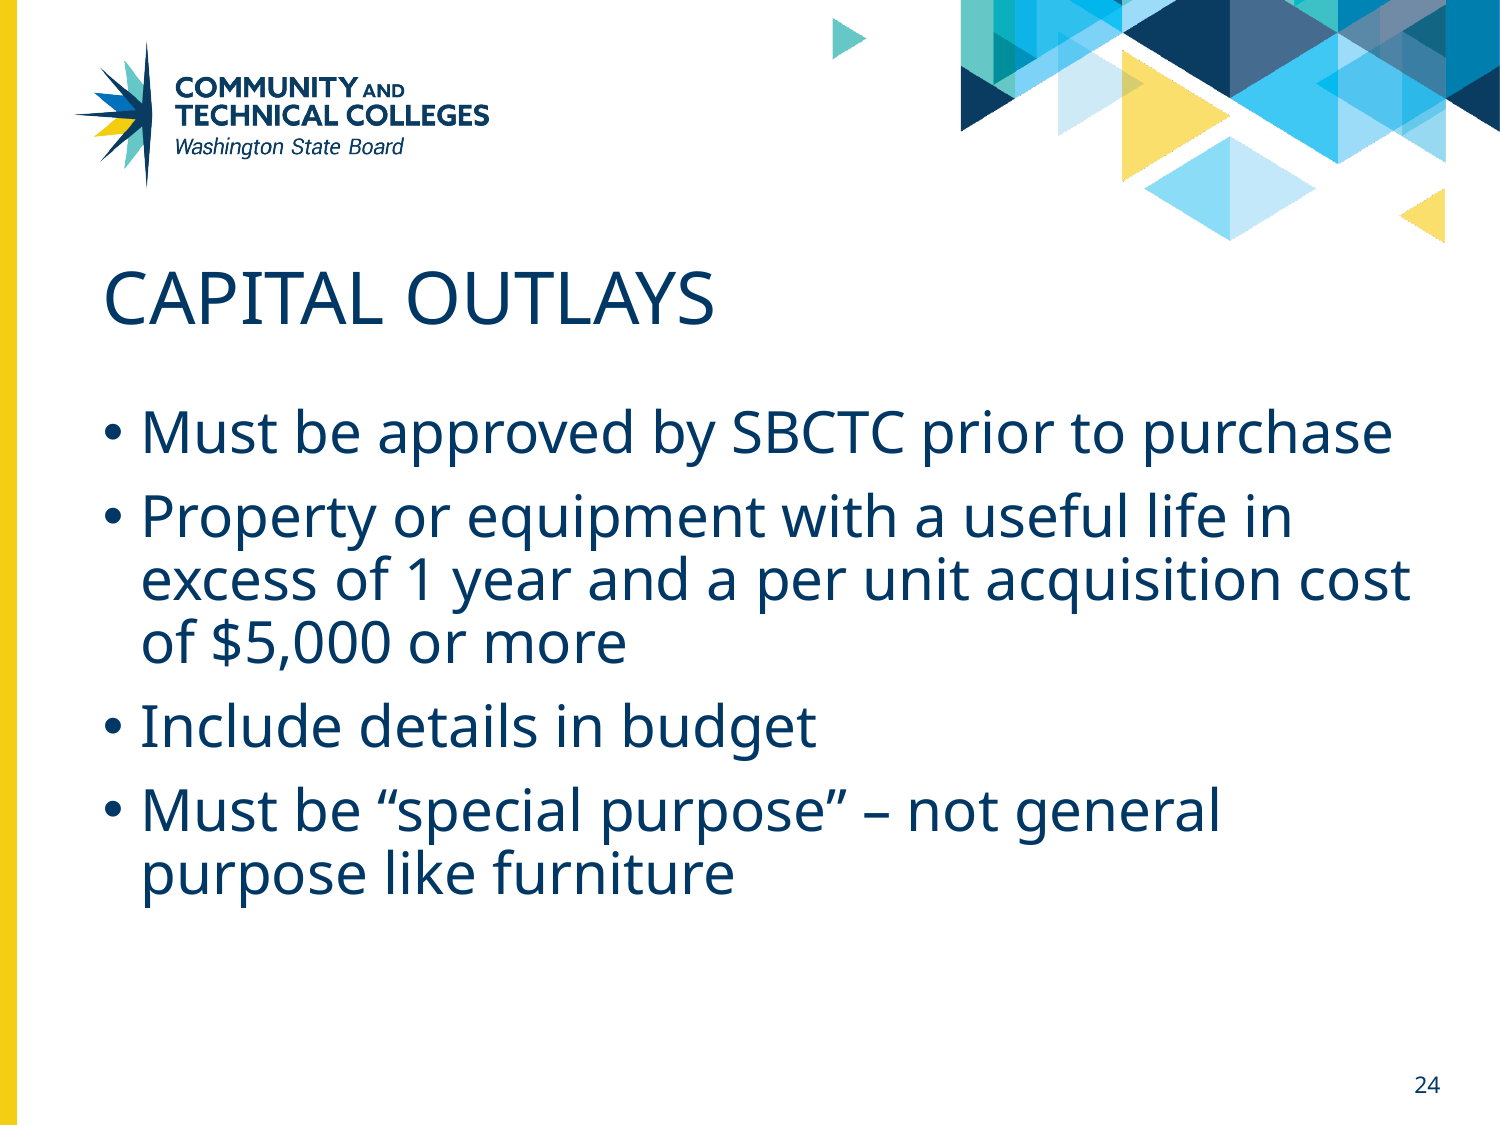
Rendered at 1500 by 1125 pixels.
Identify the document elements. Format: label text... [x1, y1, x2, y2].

list Must be approved by SBCTC prior to purchase Property or equipment with a useful life in excess of 1 year and a per unit acquisition cost of $5,000 or more Include details in budget Must be “special purpose” – not general purpose like furniture [88, 396, 1456, 1013]
picture [17, 25, 557, 228]
picture [832, 0, 1500, 243]
title Capital outlays [88, 254, 1456, 385]
slide_number 24 [1378, 1063, 1456, 1103]
